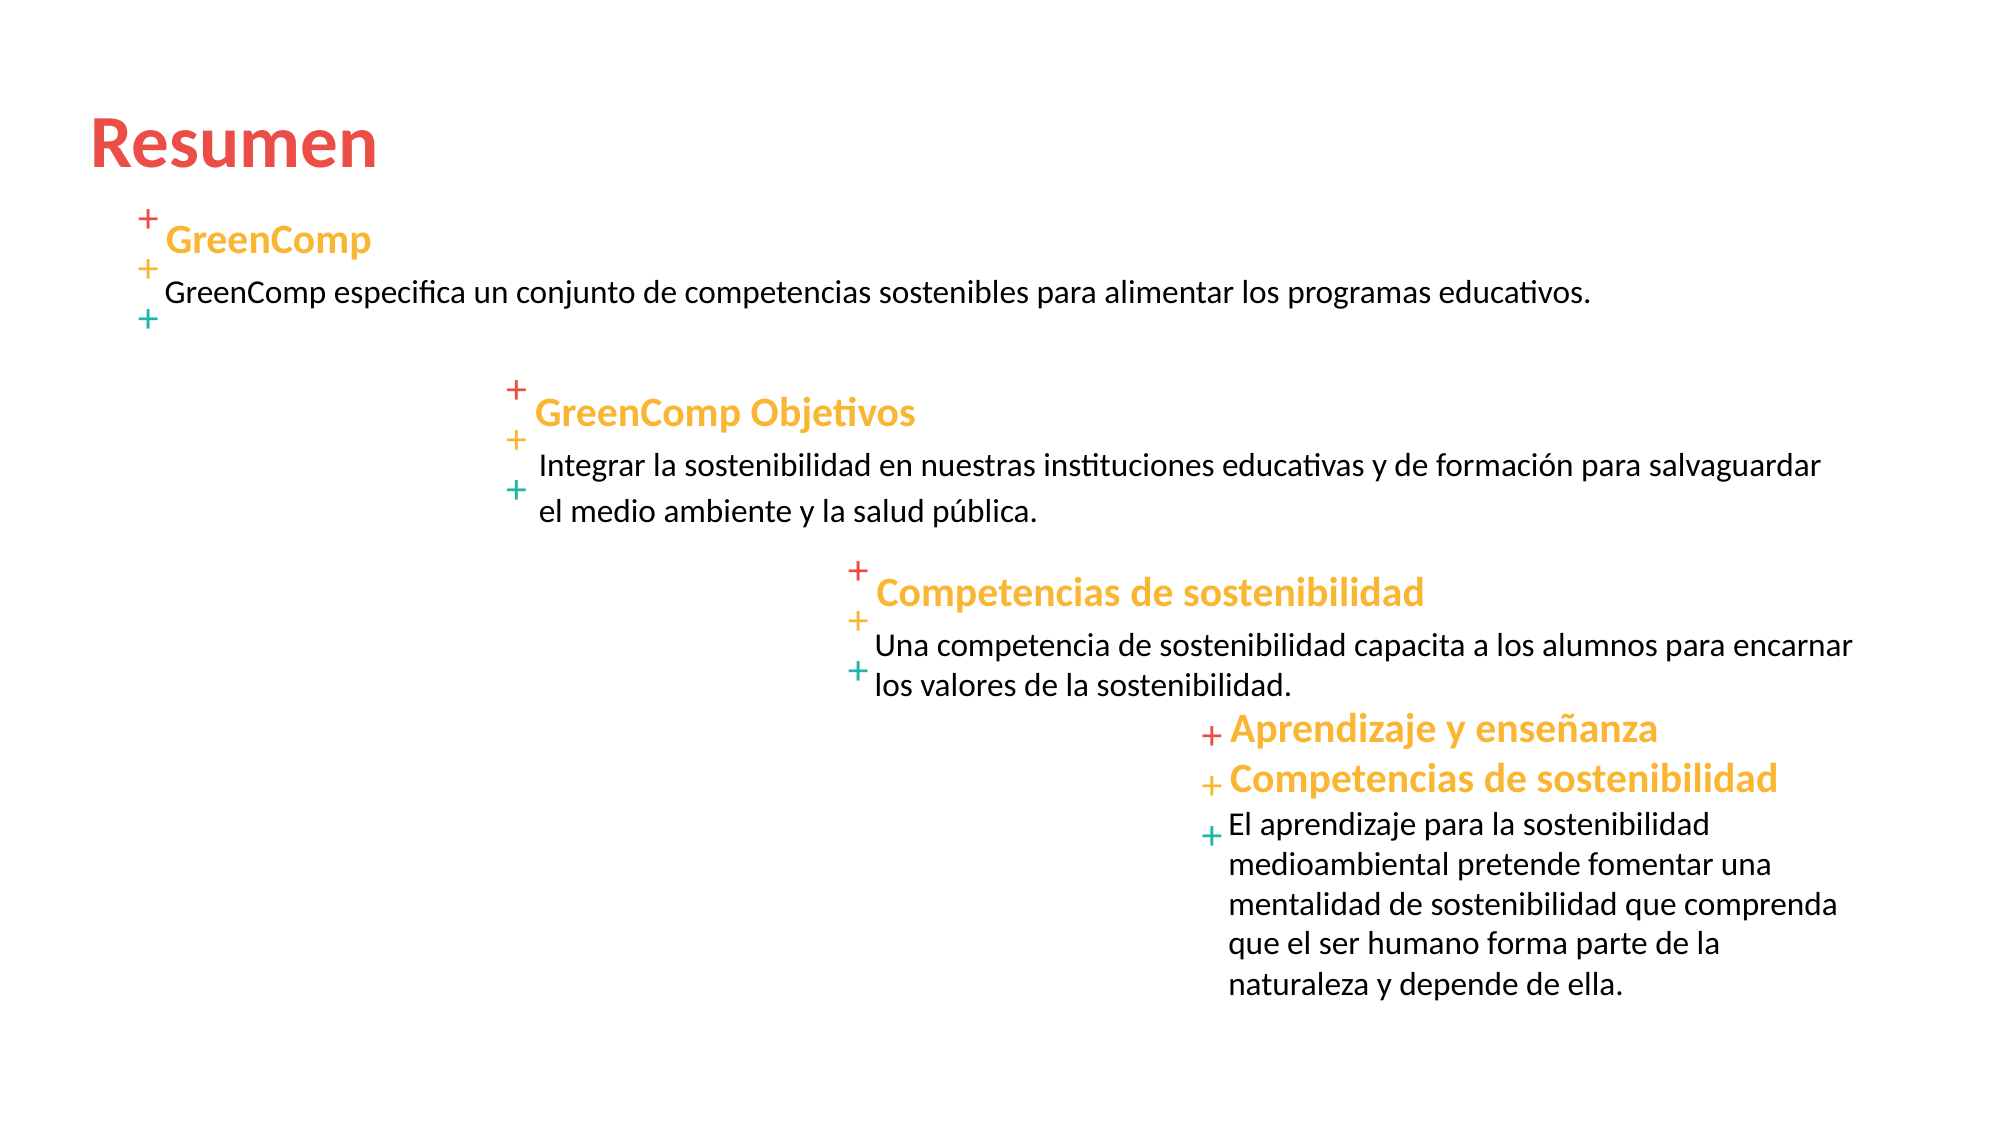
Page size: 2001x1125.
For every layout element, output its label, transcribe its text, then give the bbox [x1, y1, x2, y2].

text_box +++ [833, 535, 888, 701]
text_box Una competencia de sostenibilidad capacita a los alumnos para encarnar los valores de la sostenibilidad. [859, 615, 1880, 711]
text_box +++ [491, 354, 546, 519]
text_box GreenComp [178, 203, 387, 269]
text_box +++ [123, 183, 178, 349]
text_box GreenComp especifica un conjunto de competencias sostenibles para alimentar los programas educativos. [178, 262, 1763, 318]
text_box GreenComp Objetivos [546, 377, 933, 443]
text_box Aprendizaje y enseñanza Competencias de sostenibilidad [1215, 693, 1794, 809]
text_box Integrar la sostenibilidad en nuestras instituciones educativas y de formación para salvaguardar el medio ambiente y la salud pública. [524, 429, 1850, 537]
text_box Competencias de sostenibilidad [888, 557, 1441, 622]
text_box Resumen [90, 92, 1443, 183]
text_box +++ [1186, 700, 1241, 866]
text_box El aprendizaje para la sostenibilidad medioambiental pretende fomentar una mentalidad de sostenibilidad que comprenda que el ser humano forma parte de la naturaleza y depende de ella. [1213, 794, 1880, 1009]
